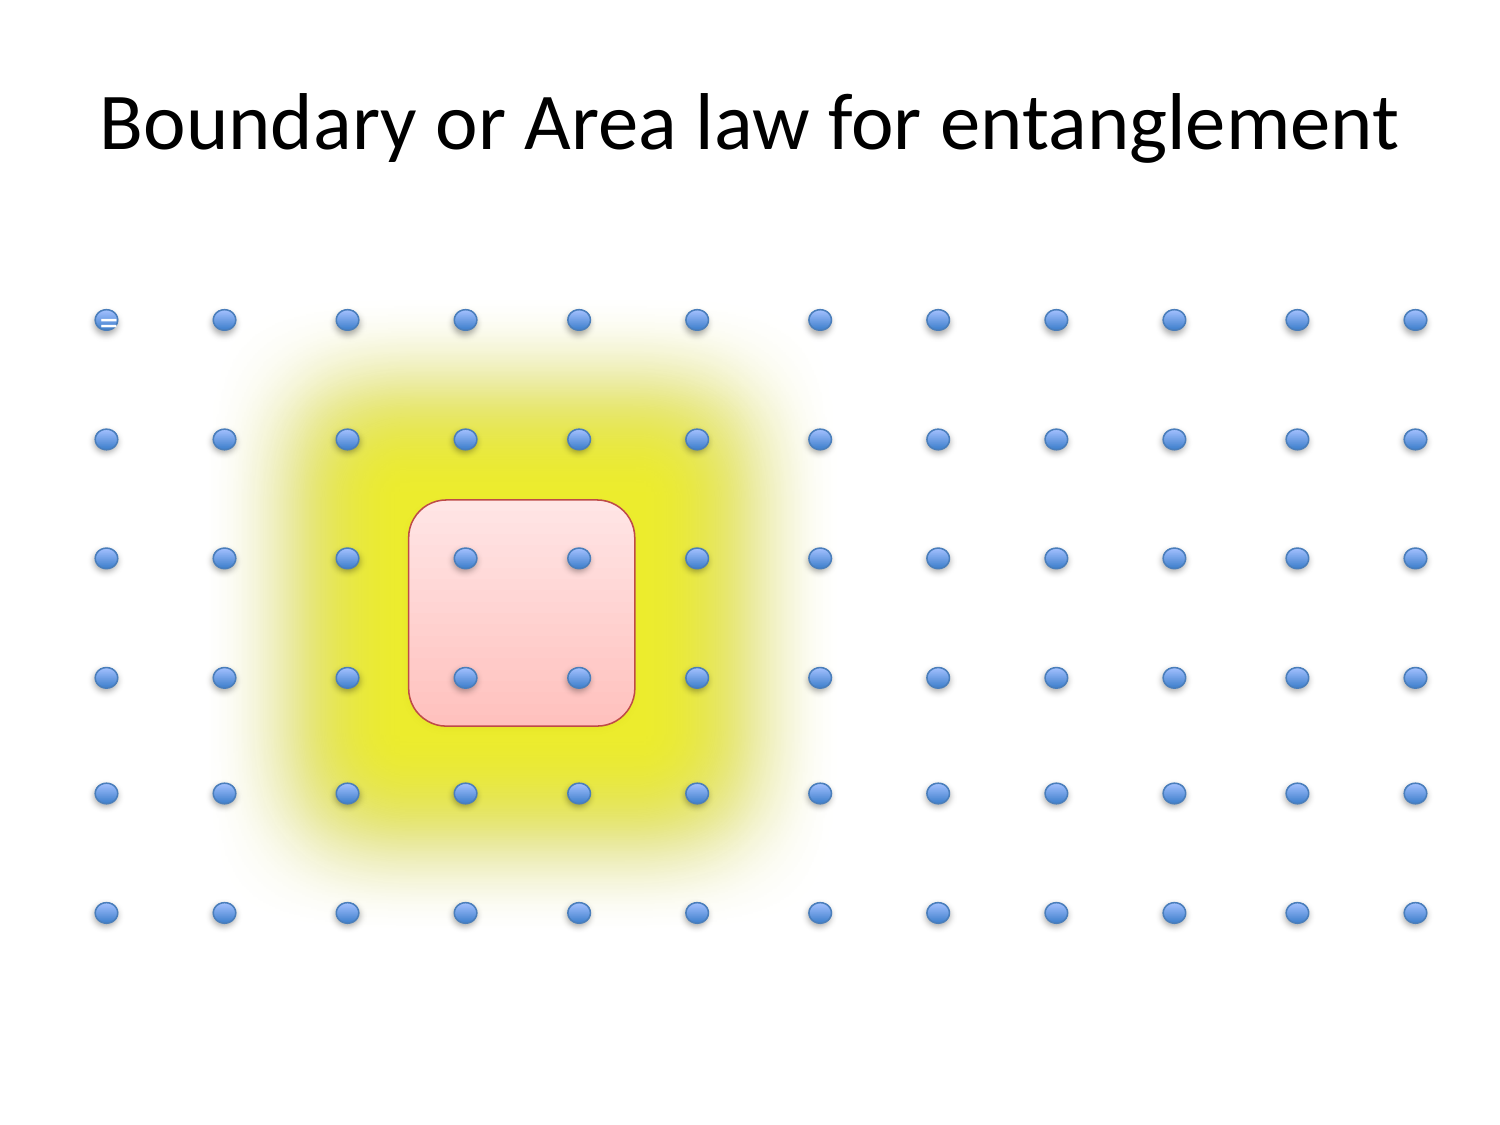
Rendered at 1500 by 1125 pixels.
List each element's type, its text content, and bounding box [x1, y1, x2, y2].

text_box [1403, 666, 1428, 689]
text_box [1403, 428, 1428, 451]
text_box [926, 782, 951, 805]
text_box [212, 308, 237, 331]
text_box [1403, 782, 1428, 805]
text_box [1285, 308, 1310, 331]
text_box [212, 547, 237, 570]
text_box [1044, 547, 1069, 570]
text_box [808, 901, 833, 925]
text_box [1403, 901, 1428, 925]
text_box [926, 308, 951, 331]
text_box [1162, 666, 1187, 689]
text_box [1044, 666, 1069, 689]
text_box [453, 901, 478, 925]
text_box [335, 901, 360, 925]
text_box [1044, 428, 1069, 451]
text_box [808, 666, 833, 689]
text_box [808, 308, 833, 331]
text_box [335, 428, 360, 451]
text_box [212, 428, 237, 451]
text_box [1162, 782, 1187, 805]
title Boundary or Area law for entanglement [75, 23, 1425, 211]
text_box [926, 901, 951, 925]
text_box [567, 666, 592, 689]
text_box [212, 901, 237, 925]
text_box [1162, 901, 1187, 925]
text_box [335, 547, 360, 570]
text_box [94, 782, 119, 805]
text_box [685, 428, 710, 451]
text_box [808, 547, 833, 570]
text_box [1285, 782, 1310, 805]
text_box [1285, 547, 1310, 570]
text_box [567, 901, 592, 925]
text_box [1285, 666, 1310, 689]
text_box [407, 499, 636, 727]
text_box [808, 782, 833, 805]
text_box [1285, 428, 1310, 451]
text_box [685, 782, 710, 805]
text_box [685, 547, 710, 570]
text_box [1162, 428, 1187, 451]
text_box [685, 901, 710, 925]
text_box [926, 547, 951, 570]
text_box [335, 782, 360, 805]
text_box = [94, 308, 119, 331]
text_box [1162, 308, 1187, 331]
text_box [685, 308, 710, 331]
text_box [453, 428, 478, 451]
text_box [453, 547, 478, 570]
text_box [685, 666, 710, 689]
text_box [94, 547, 119, 570]
text_box [567, 547, 592, 570]
text_box [212, 666, 237, 689]
text_box [94, 901, 119, 925]
text_box [1285, 901, 1310, 925]
text_box [567, 308, 592, 331]
text_box [453, 308, 478, 331]
text_box [94, 428, 119, 451]
text_box [212, 782, 237, 805]
text_box [1044, 782, 1069, 805]
text_box [926, 666, 951, 689]
text_box [453, 782, 478, 805]
text_box [1044, 308, 1069, 331]
text_box [94, 666, 119, 689]
text_box [567, 428, 592, 451]
text_box [567, 782, 592, 805]
text_box [1044, 901, 1069, 925]
text_box [1403, 308, 1428, 331]
text_box [335, 666, 360, 689]
text_box [335, 308, 360, 331]
text_box [1403, 547, 1428, 570]
text_box [453, 666, 478, 689]
text_box [1162, 547, 1187, 570]
text_box [808, 428, 833, 451]
text_box [926, 428, 951, 451]
